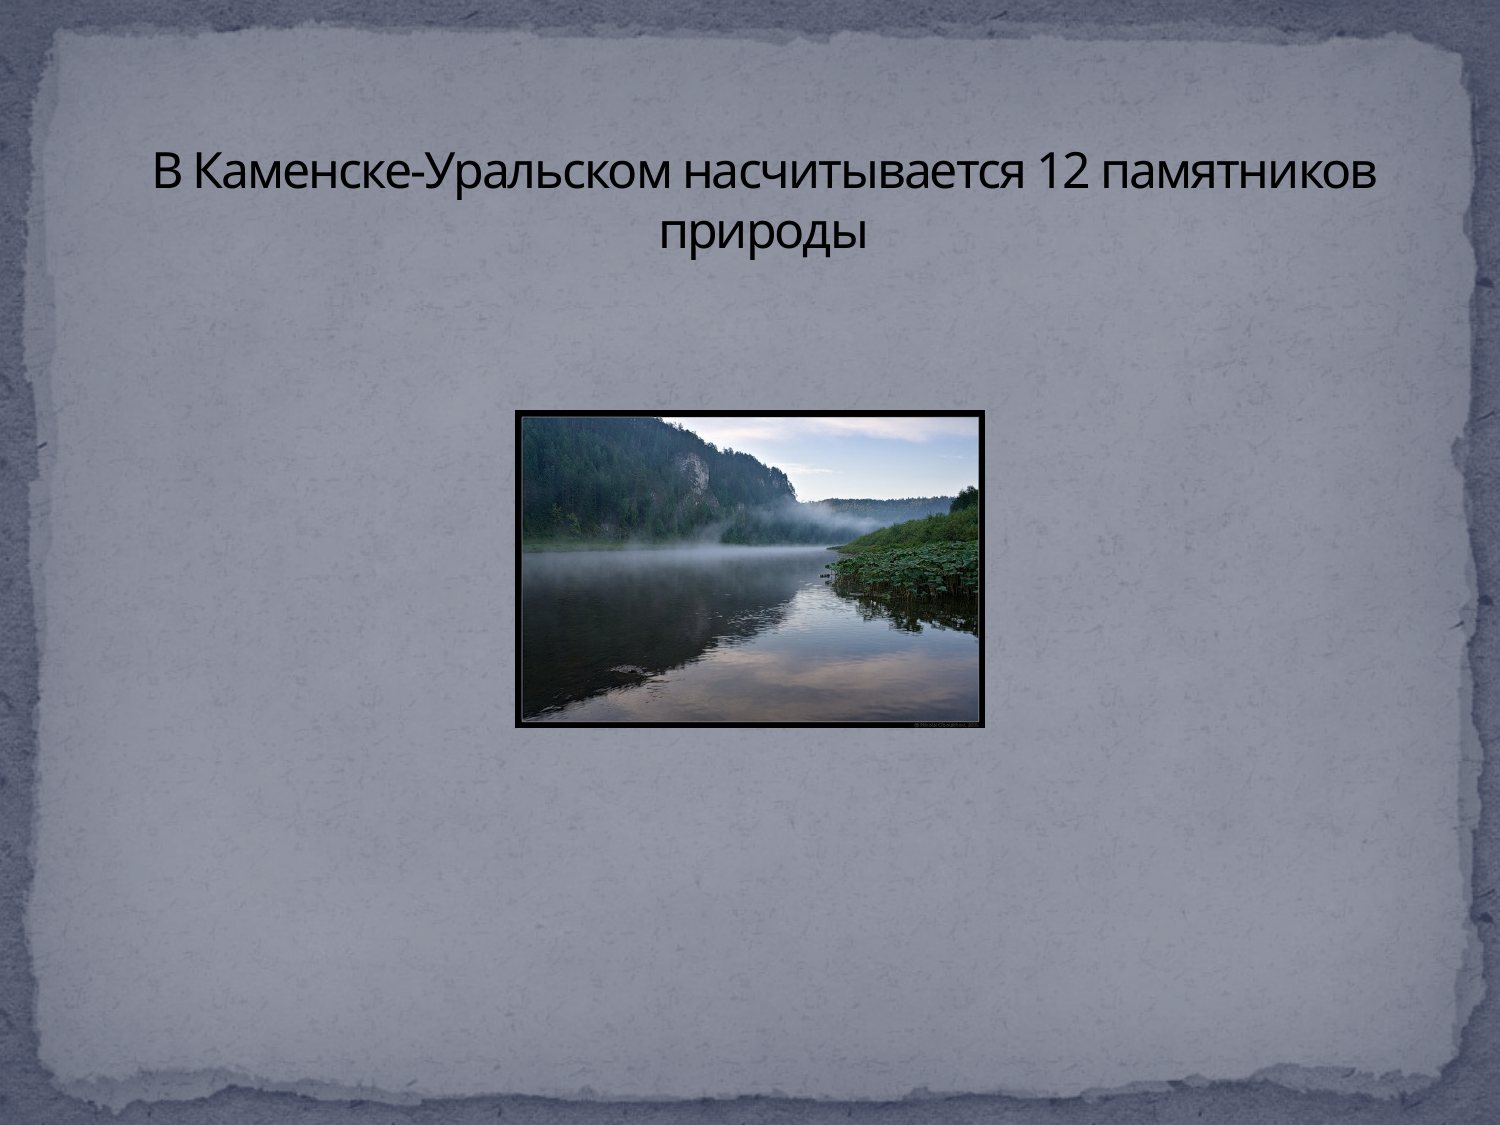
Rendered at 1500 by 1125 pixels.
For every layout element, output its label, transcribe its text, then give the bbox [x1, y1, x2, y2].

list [517, 411, 983, 726]
title В Каменске-Уральском насчитывается 12 памятников природы [88, 66, 1439, 267]
